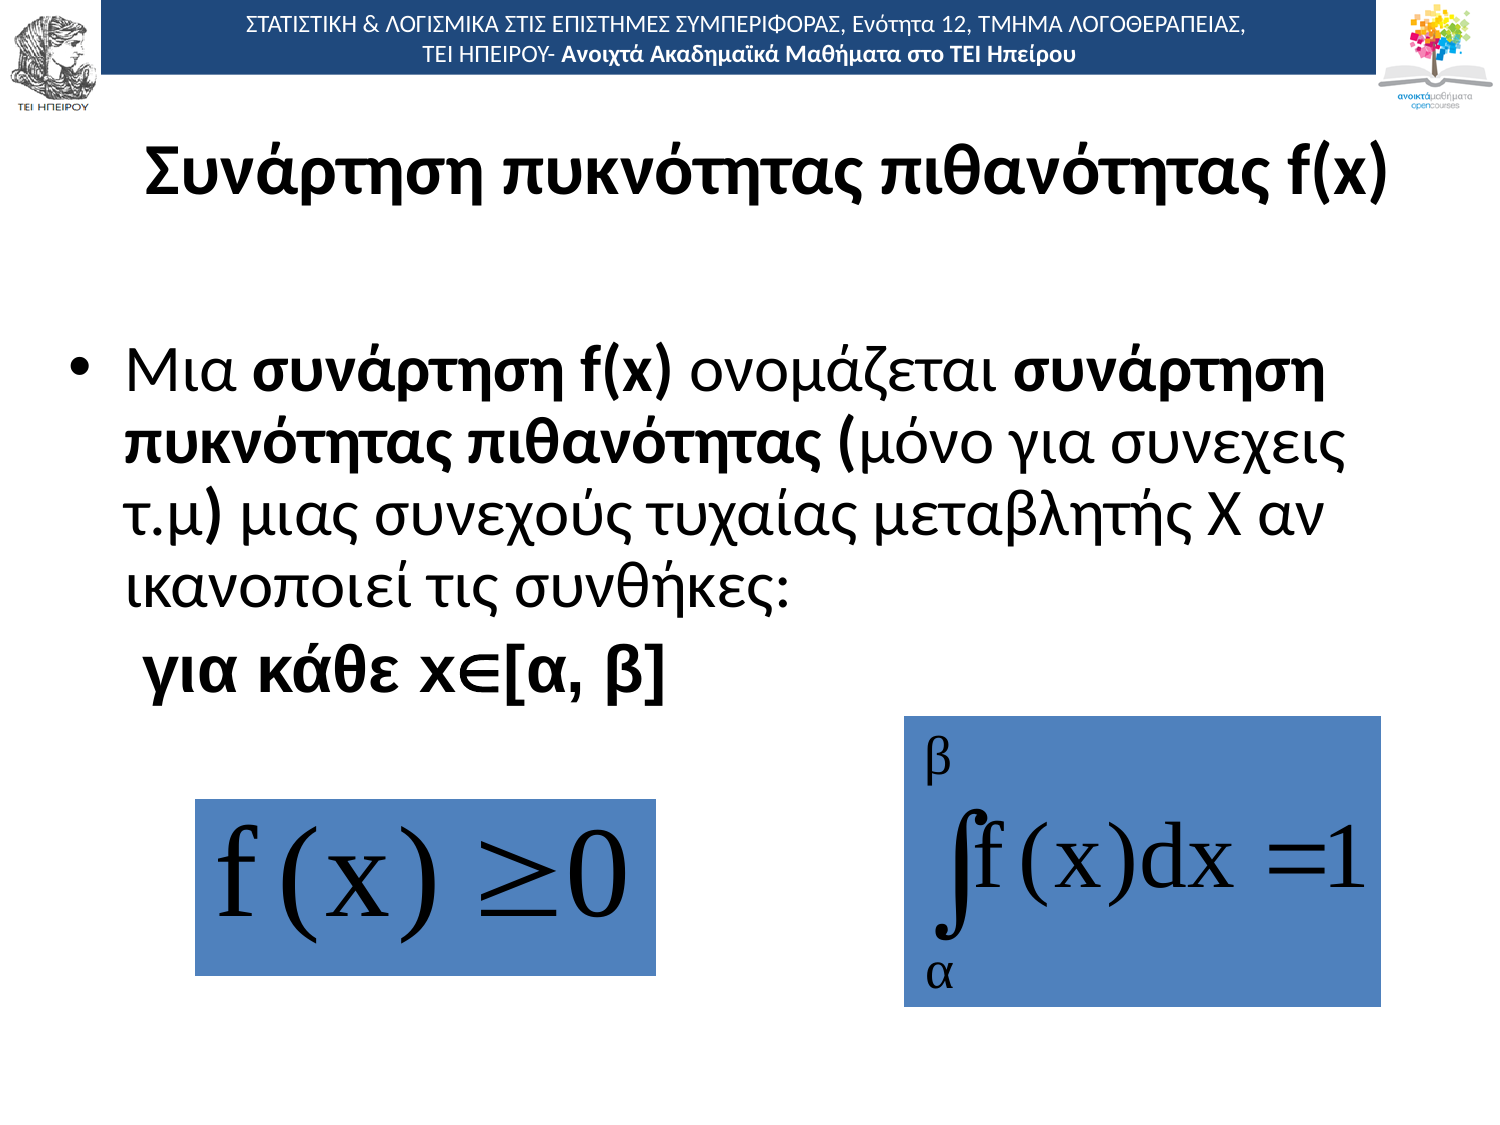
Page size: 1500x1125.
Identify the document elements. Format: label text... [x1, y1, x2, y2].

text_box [194, 798, 657, 977]
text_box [903, 715, 1382, 1007]
picture [1375, 0, 1500, 114]
picture [0, 0, 101, 114]
text_box Συνάρτηση πυκνότητας πιθανότητας f(x) [123, 113, 1413, 302]
text_box ΣΤΑΤΙΣΤΙΚΗ & ΛΟΓΙΣΜΙΚΑ ΣΤΙΣ ΕΠΙΣΤΗΜΕΣ ΣΥΜΠΕΡΙΦΟΡΑΣ, Ενότητα 12, ΤΜΗΜΑ ΛΟΓΟΘΕΡΑΠΕΙΑΣ, ΤΕΙ ΗΠΕΙΡΟΥ- Ανοιχτά Ακαδημαϊκά Μαθήματα στο ΤΕΙ Ηπείρου [101, 0, 1373, 75]
list Μια συνάρτηση f(x) ονομάζεται συνάρτηση πυκνότητας πιθανότητας (μόνο για συνεχεις τ.μ) μιας συνεχούς τυχαίας μεταβλητής Χ αν ικανοποιεί τις συνθήκες: για κάθε x[α, β] [53, 326, 1441, 1058]
